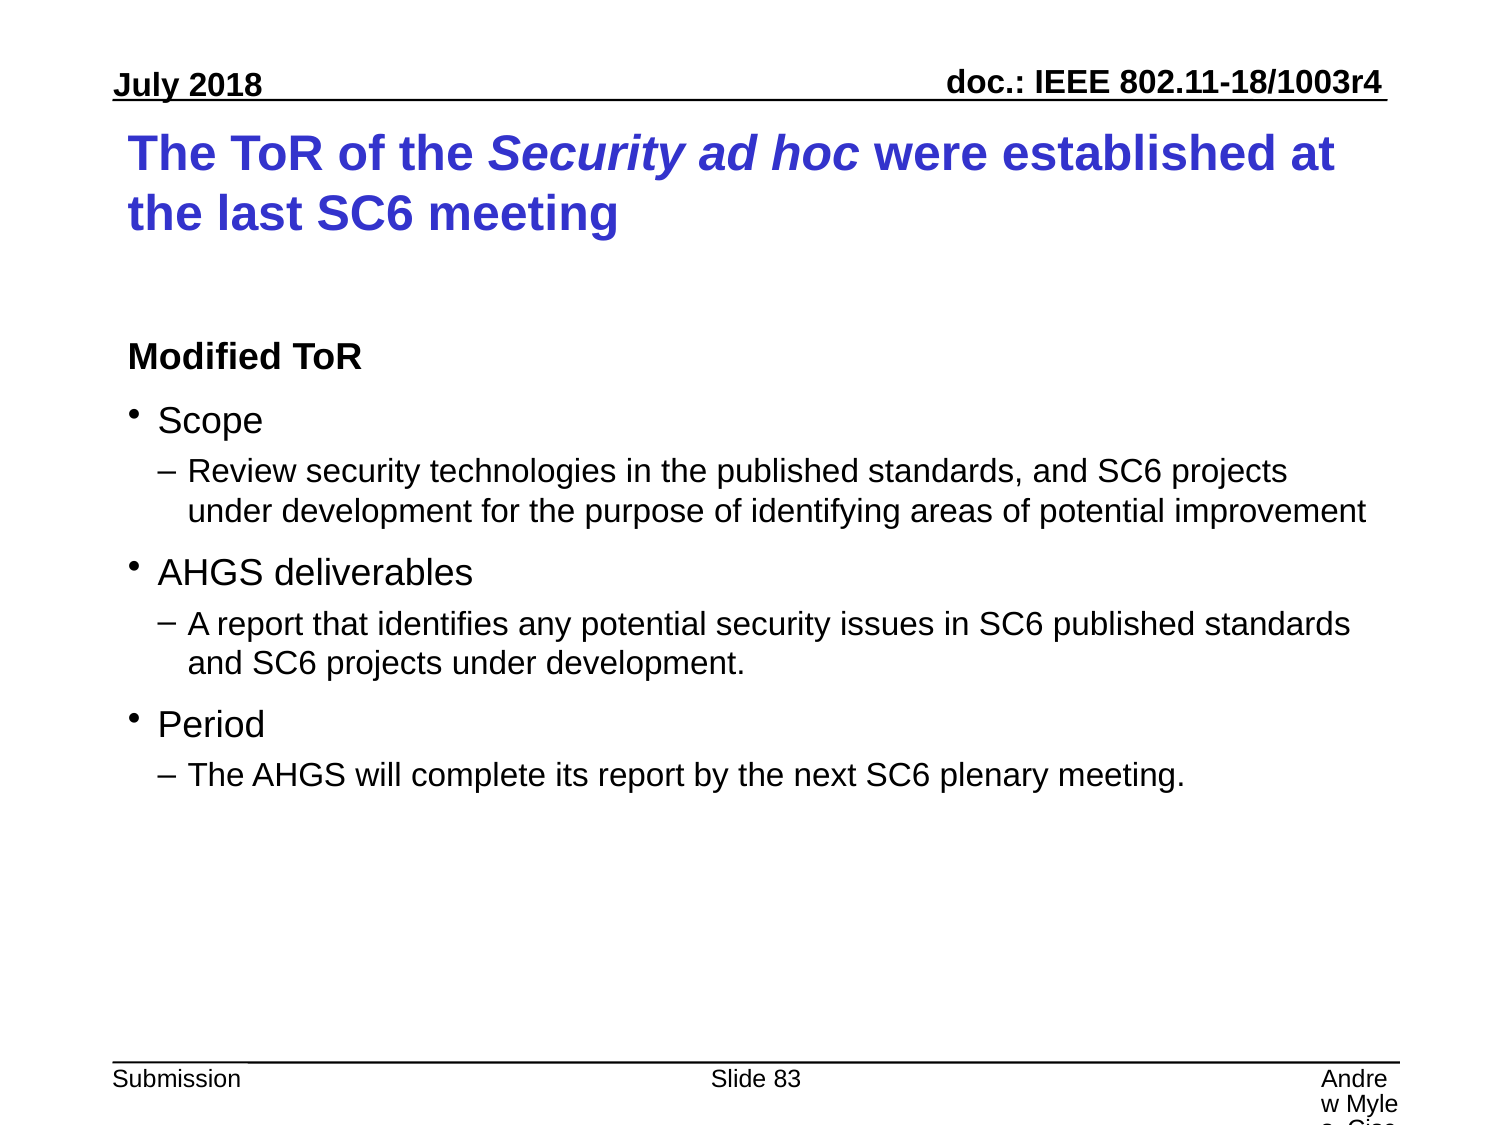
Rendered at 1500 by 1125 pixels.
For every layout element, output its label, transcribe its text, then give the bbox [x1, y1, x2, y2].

footer Andrew Myles, Cisco [1320, 1061, 1402, 1093]
slide_number Slide 83 [709, 1061, 803, 1093]
list Modified ToR Scope Review security technologies in the published standards, and SC6 projects under development for the purpose of identifying areas of potential improvement AHGS deliverables A report that identifies any potential security issues in SC6 published standards and SC6 projects under development. Period The AHGS will complete its report by the next SC6 plenary meeting. [112, 324, 1388, 1000]
title The ToR of the Security ad hoc were established at the last SC6 meeting [112, 112, 1388, 288]
